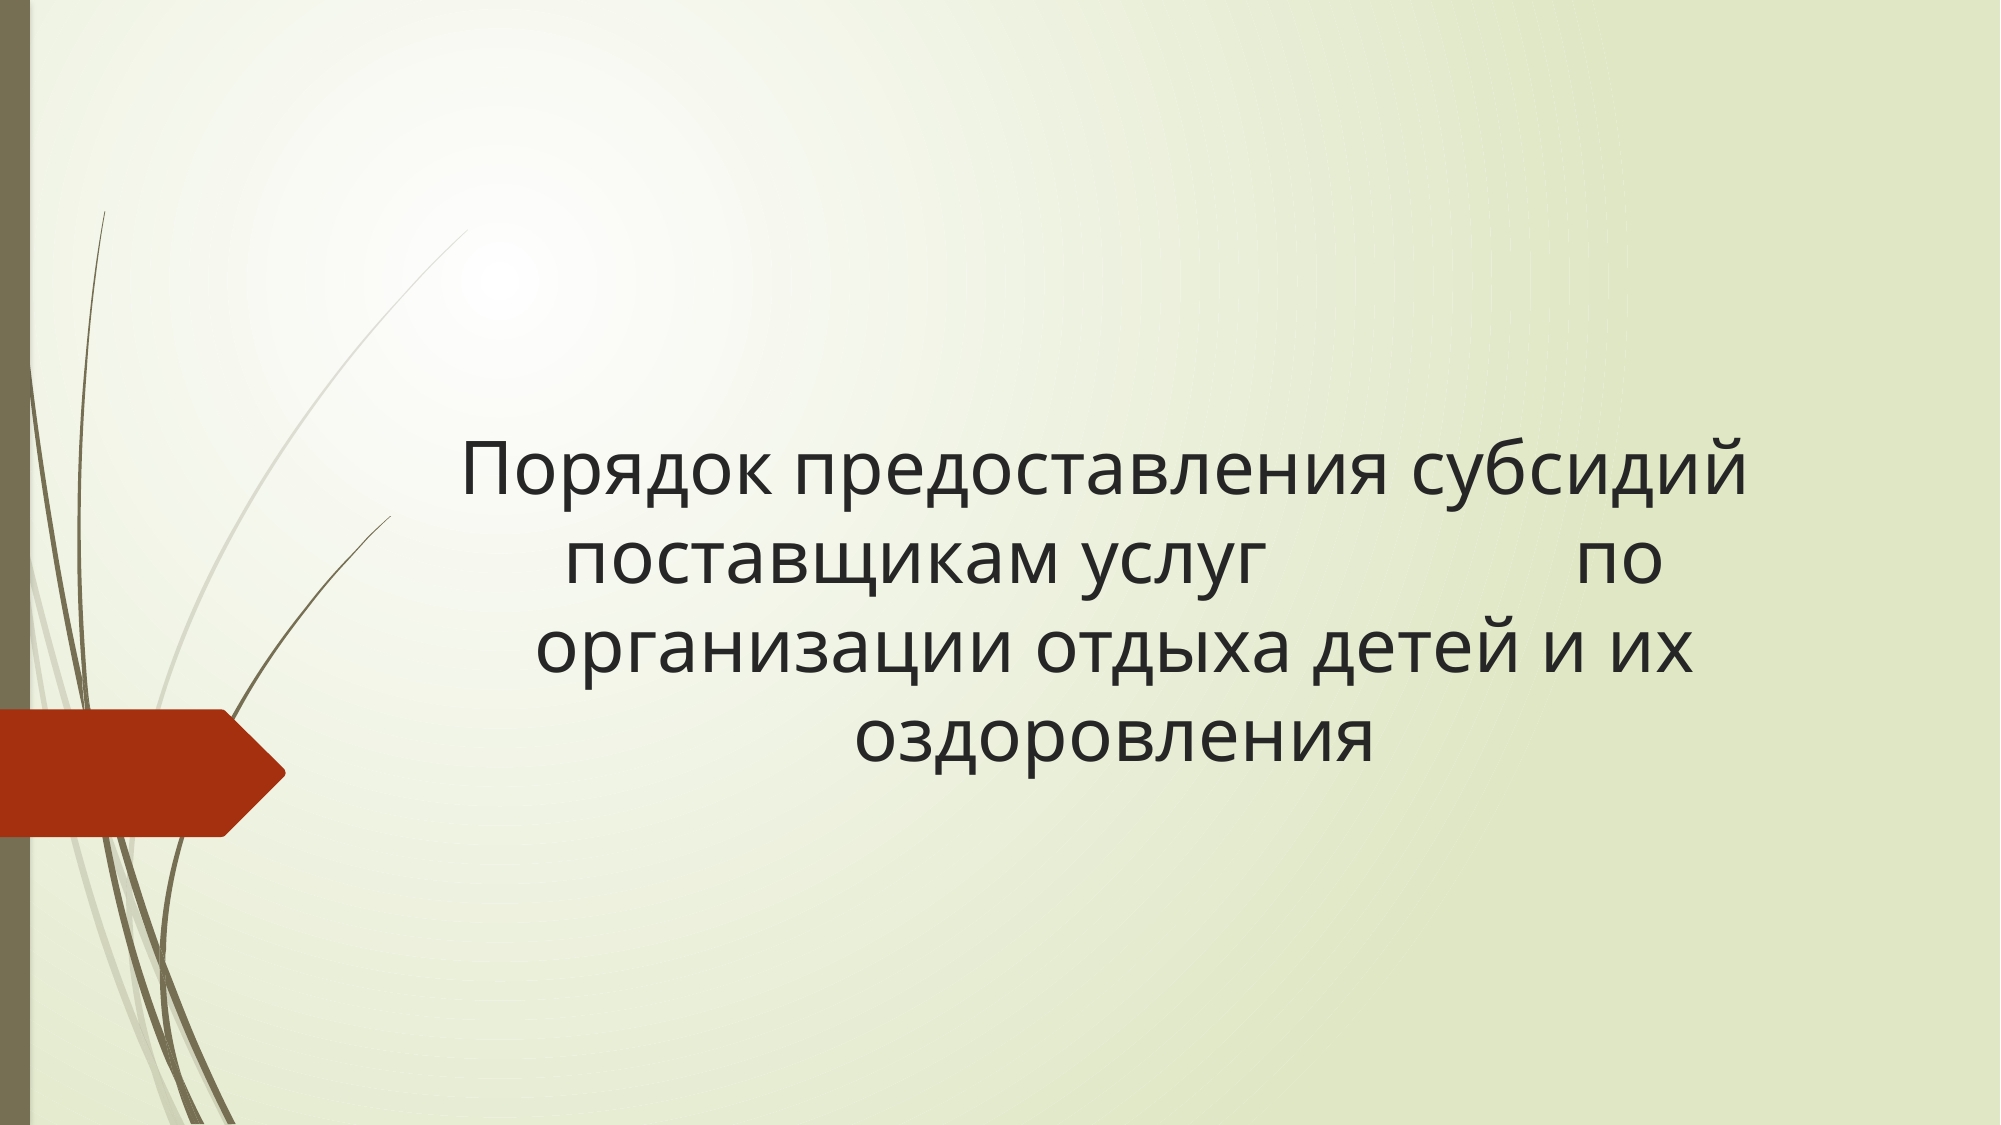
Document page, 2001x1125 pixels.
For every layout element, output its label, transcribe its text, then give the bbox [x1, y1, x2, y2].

title Порядок предоставления субсидий поставщикам услуг по организации отдыха детей и их оздоровления [310, 412, 1921, 784]
